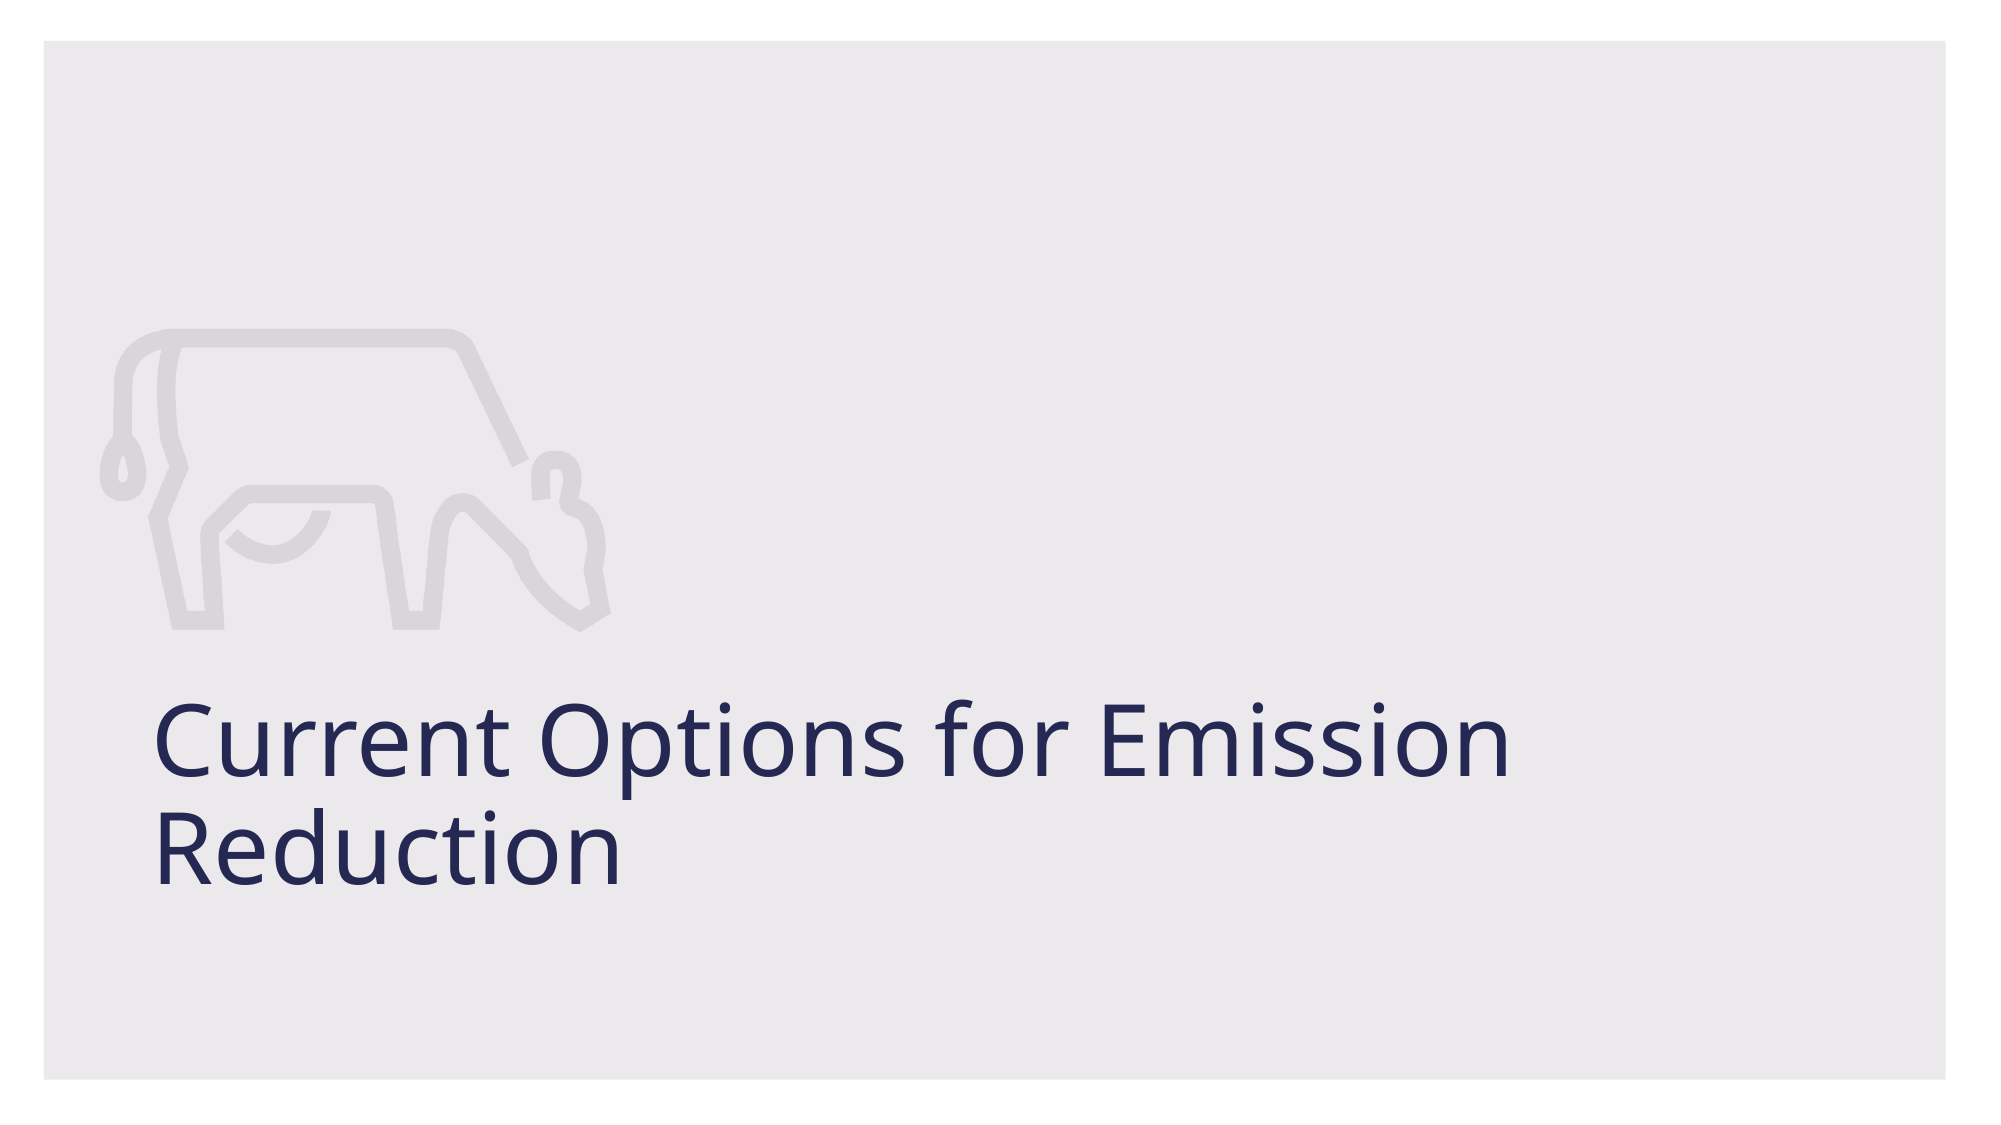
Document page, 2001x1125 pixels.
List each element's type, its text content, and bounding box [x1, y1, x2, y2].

title Current Options for Emission Reduction [136, 445, 1862, 914]
